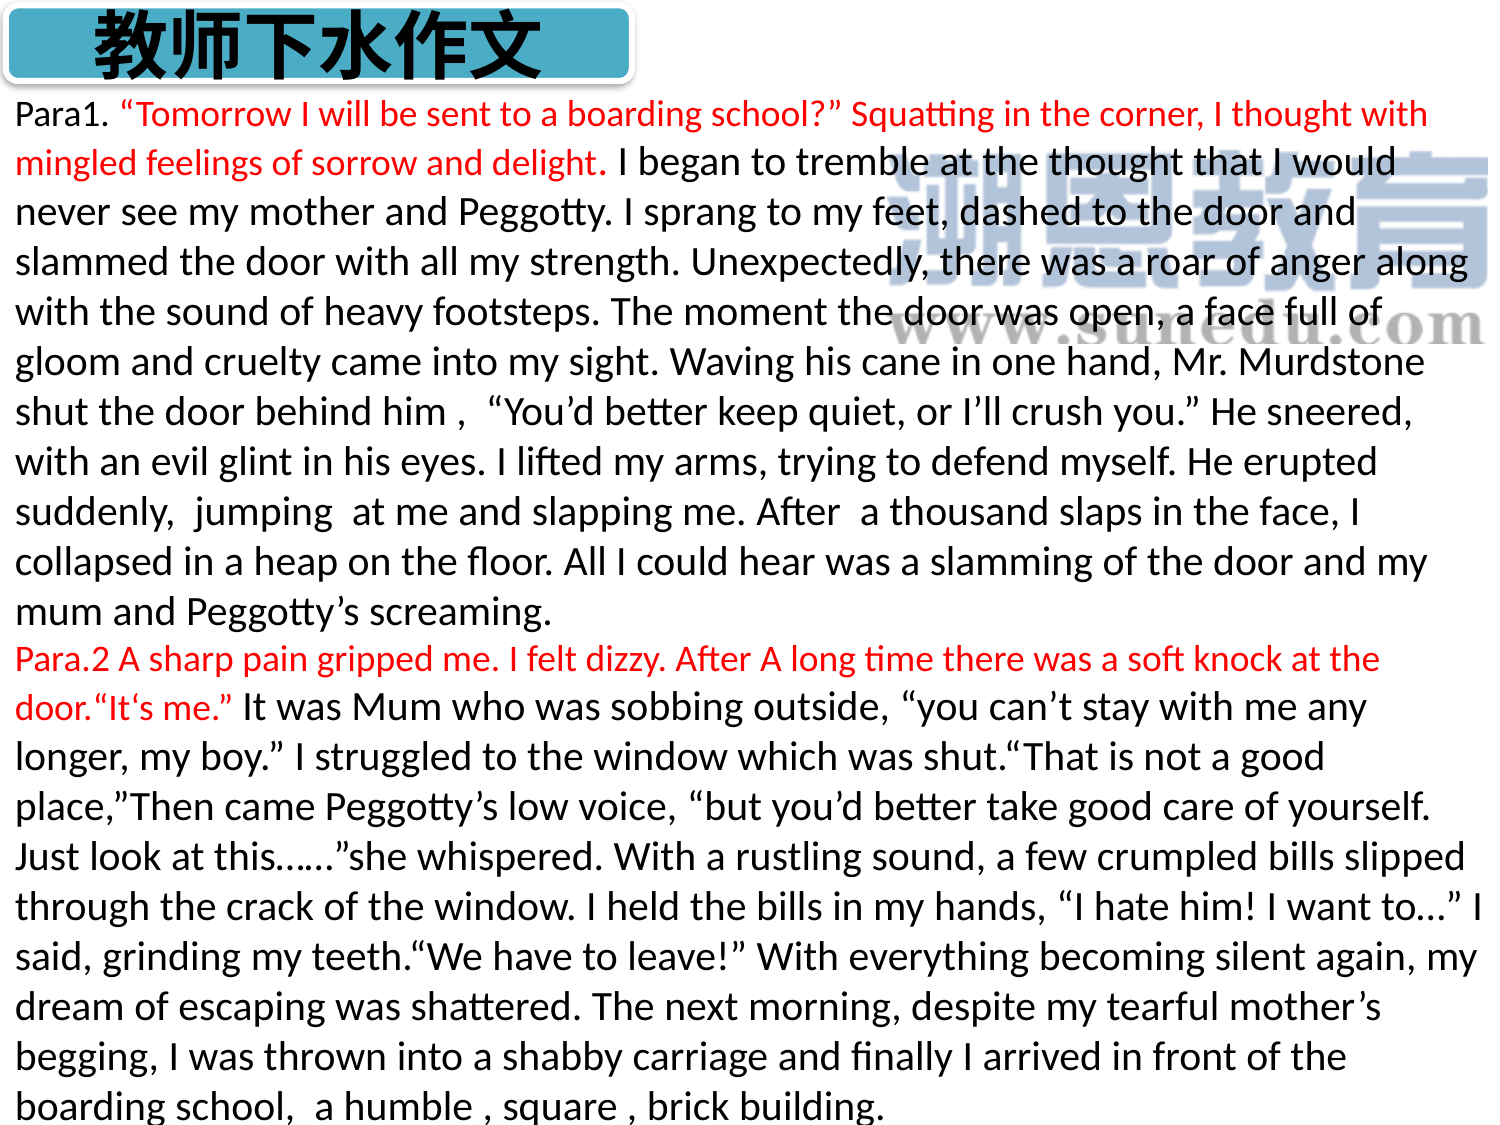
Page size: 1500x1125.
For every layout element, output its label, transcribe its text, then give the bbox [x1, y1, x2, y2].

text_box Para1. “Tomorrow I will be sent to a boarding school?” Squatting in the corner, I thought with mingled feelings of sorrow and delight. I began to tremble at the thought that I would never see my mother and Peggotty. I sprang to my feet, dashed to the door and slammed the door with all my strength. Unexpectedly, there was a roar of anger along with the sound of heavy footsteps. The moment the door was open, a face full of gloom and cruelty came into my sight. Waving his cane in one hand, Mr. Murdstone shut the door behind him , “You’d better keep quiet, or I’ll crush you.” He sneered, with an evil glint in his eyes. I lifted my arms, trying to defend myself. He erupted suddenly, jumping at me and slapping me. After a thousand slaps in the face, I collapsed in a heap on the floor. All I could hear was a slamming of the door and my mum and Peggotty’s screaming. Para.2 A sharp pain gripped me. I felt dizzy. After A long time there was a soft knock at the door.“It‘s me.” It was Mum who was sobbing outside, “you can’t stay with me any longer, my boy.” I struggled to the window which was shut.“That is not a good place,”Then came Peggotty’s low voice, “but you’d better take good care of yourself. Just look at this……”she whispered. With a rustling sound, a few crumpled bills slipped through the crack of the window. I held the bills in my hands, “I hate him! I want to…” I said, grinding my teeth.“We have to leave!” With everything becoming silent again, my dream of escaping was shattered. The next morning, despite my tearful mother’s begging, I was thrown into a shabby carriage and finally I arrived in front of the boarding school, a humble , square , brick building. [0, 81, 1500, 1125]
text_box 教师下水作文 [2, 2, 636, 81]
